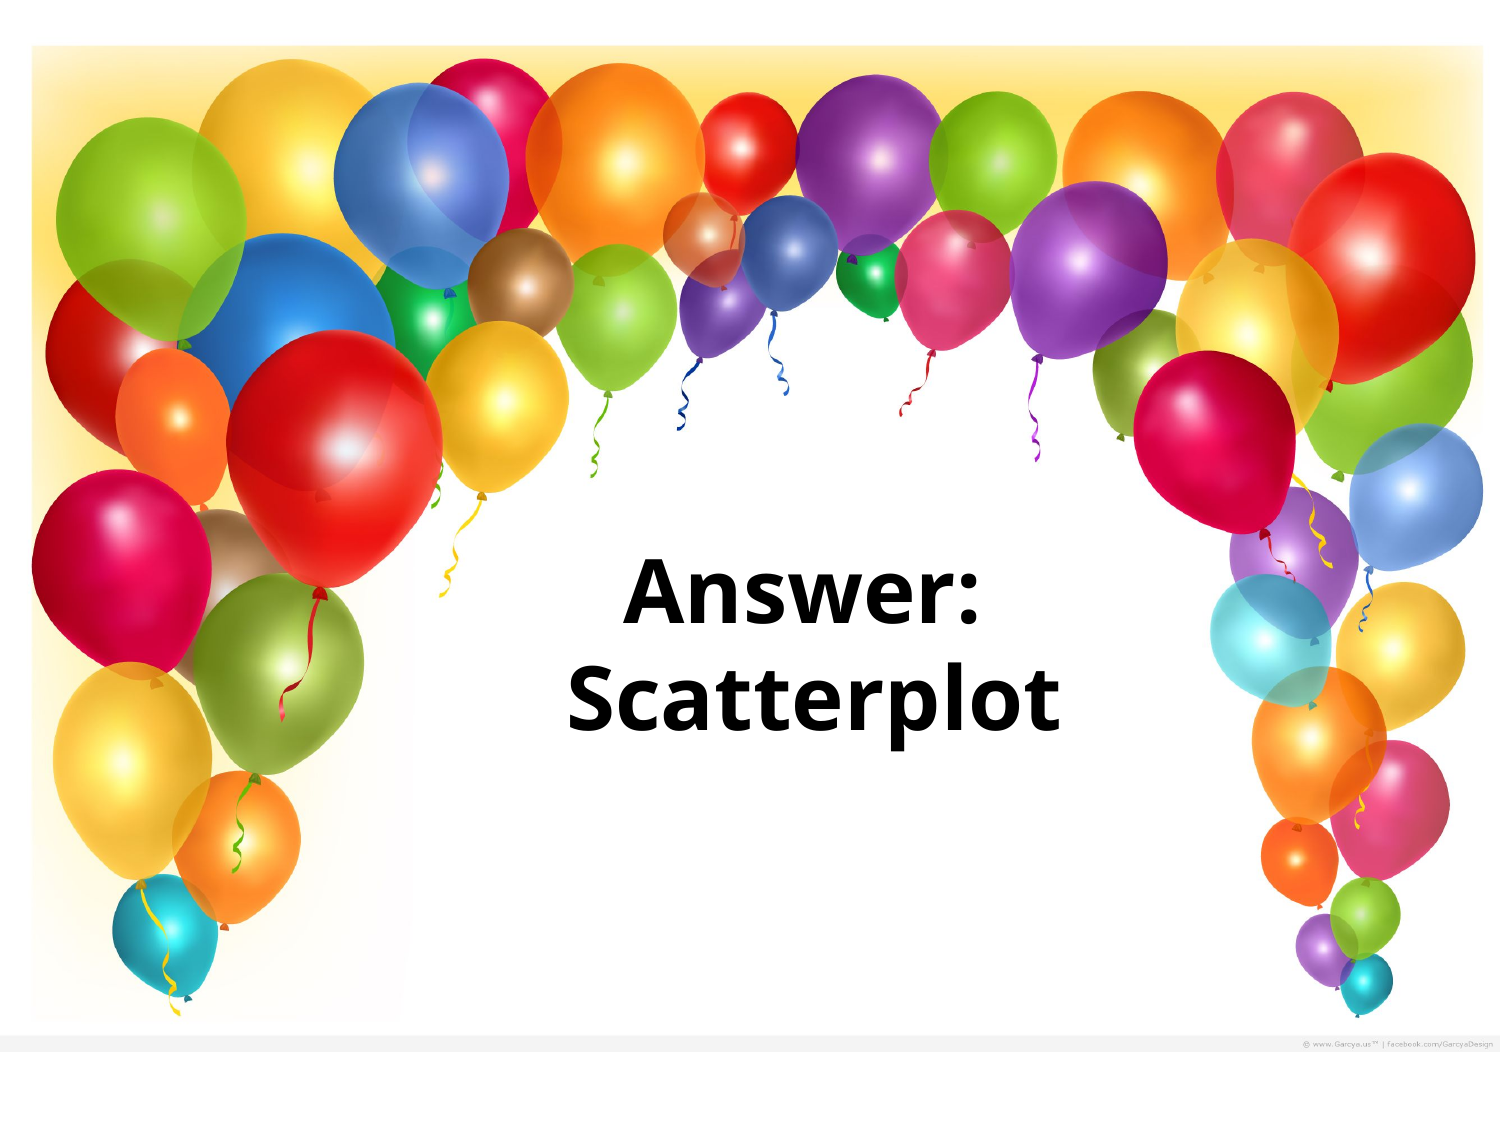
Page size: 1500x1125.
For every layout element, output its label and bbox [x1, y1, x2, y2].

text_box [0, 0, 1500, 1052]
